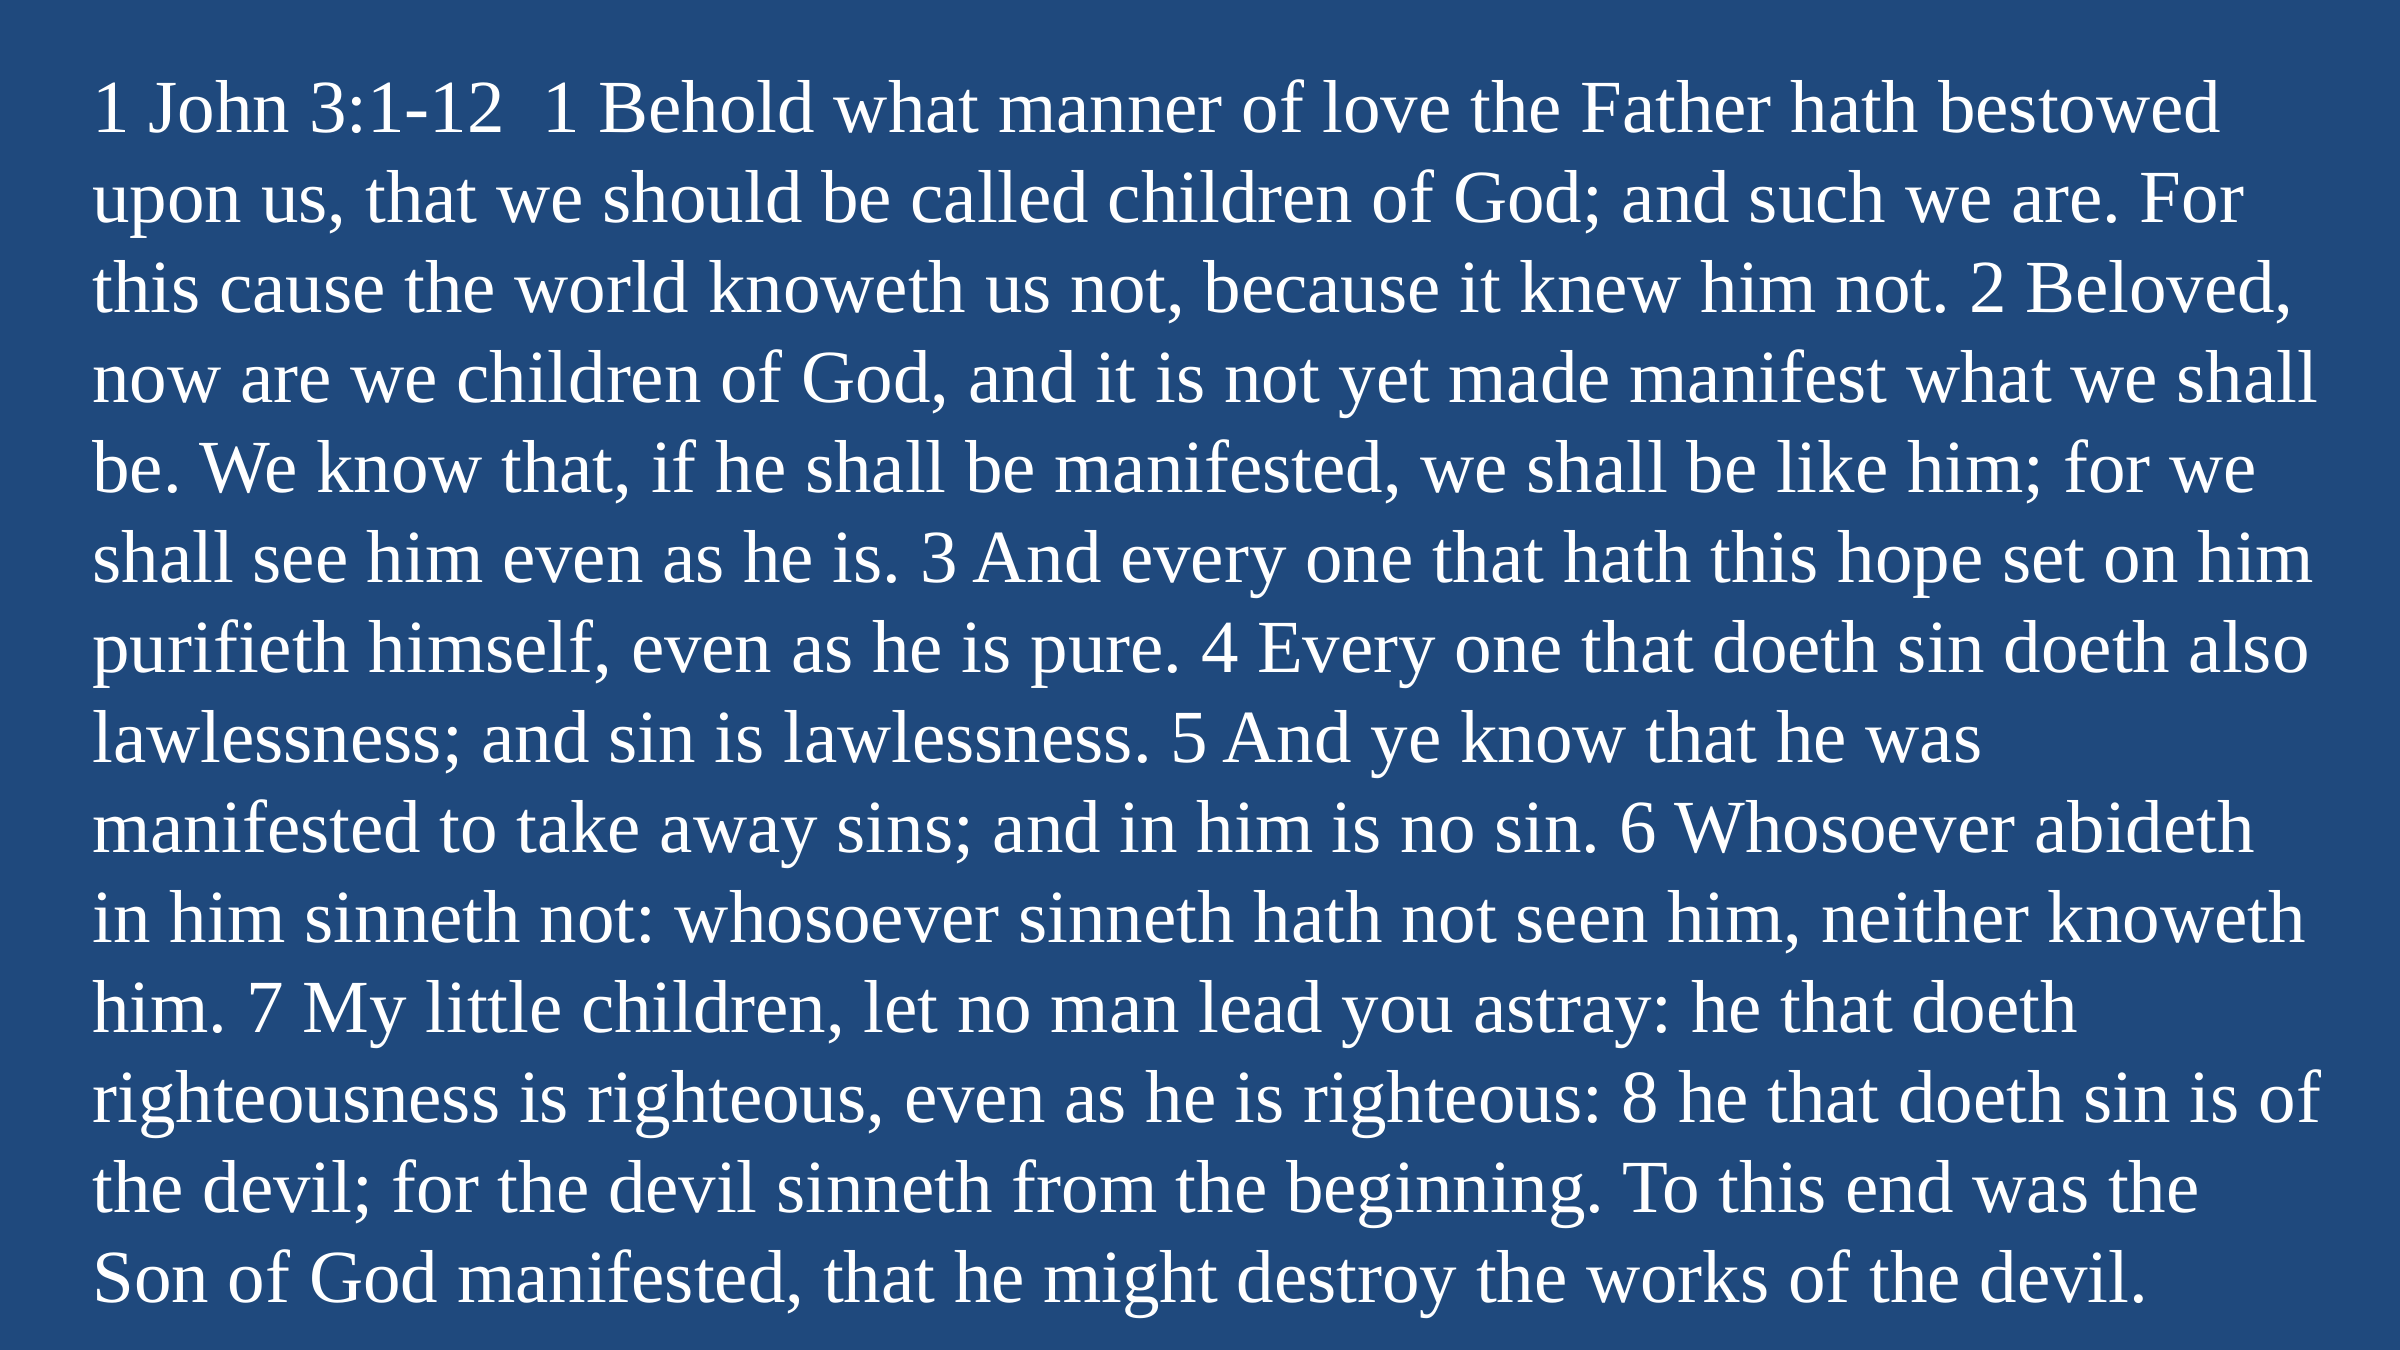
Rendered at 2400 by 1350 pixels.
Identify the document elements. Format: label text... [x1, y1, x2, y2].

text_box 1 John 3:1-12 1 Behold what manner of love the Father hath bestowed upon us, that we should be called children of God; and such we are. For this cause the world knoweth us not, because it knew him not. 2 Beloved, now are we children of God, and it is not yet made manifest what we shall be. We know that, if he shall be manifested, we shall be like him; for we shall see him even as he is. 3 And every one that hath this hope set on him purifieth himself, even as he is pure. 4 Every one that doeth sin doeth also lawlessness; and sin is lawlessness. 5 And ye know that he was manifested to take away sins; and in him is no sin. 6 Whosoever abideth in him sinneth not: whosoever sinneth hath not seen him, neither knoweth him. 7 My little children, let no man lead you astray: he that doeth righteousness is righteous, even as he is righteous: 8 he that doeth sin is of the devil; for the devil sinneth from the beginning. To this end was the Son of God manifested, that he might destroy the works of the devil. [77, 49, 2341, 1350]
